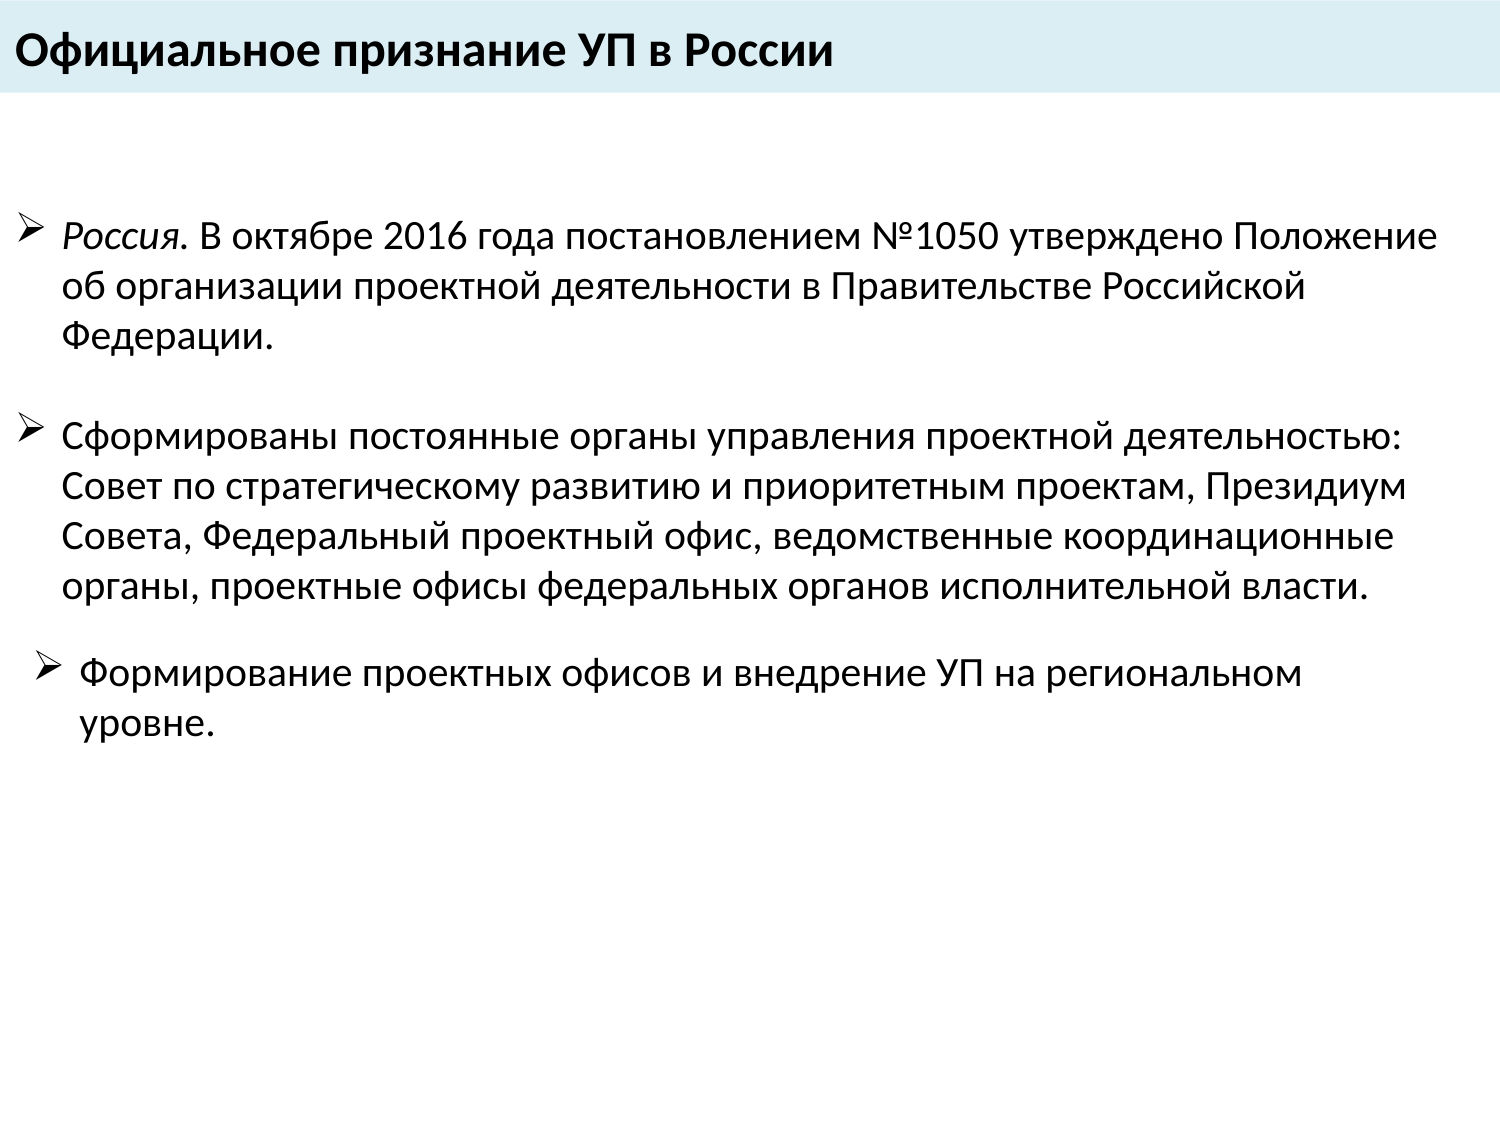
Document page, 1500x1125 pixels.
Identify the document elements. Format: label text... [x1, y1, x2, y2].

text_box Формирование проектных офисов и внедрение УП на региональном уровне. [17, 637, 1447, 798]
title Официальное признание УП в России [0, 0, 1500, 93]
text_box Россия. В октябре 2016 года постановлением №1050 утверждено Положение об организации проектной деятельности в Правительстве Российской Федерации. Сформированы постоянные органы управления проектной деятельностью: Совет по стратегическому развитию и приоритетным проектам, Президиум Совета, Федеральный проектный офис, ведомственные координационные органы, проектные офисы федеральных органов исполнительной власти. [0, 200, 1500, 661]
